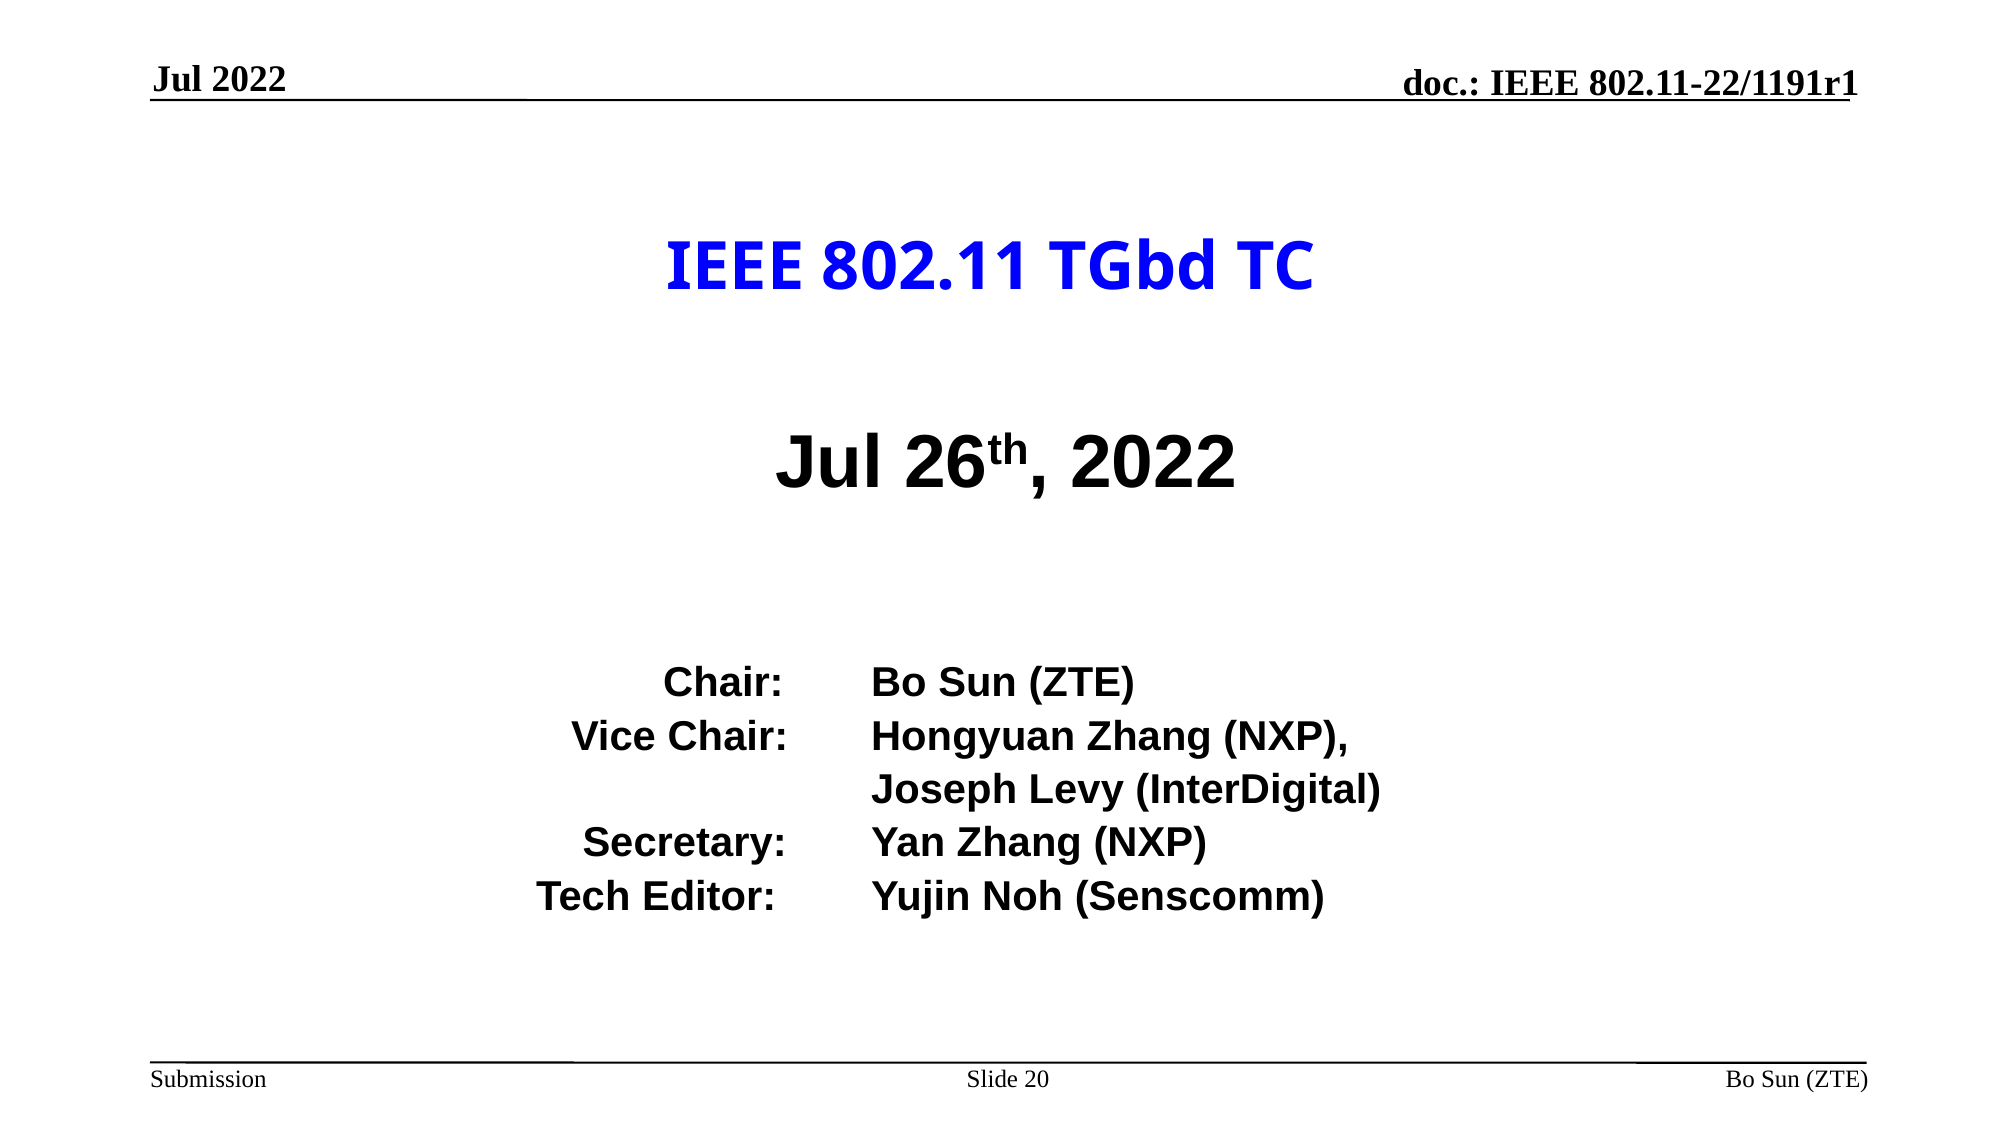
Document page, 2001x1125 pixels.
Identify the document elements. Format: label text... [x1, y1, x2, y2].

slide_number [152, 54, 563, 100]
text_box Jul 26th, 2022 Chair: Bo Sun (ZTE) Vice Chair: Hongyuan Zhang (NXP), Joseph Levy (InterDigital) Secretary: Yan Zhang (NXP) Tech Editor: Yujin Noh (Senscomm) [200, 349, 1813, 1027]
title IEEE 802.11 TGbd TC [287, 112, 1695, 349]
footer Bo Sun (ZTE) [1171, 1061, 1869, 1093]
slide_number Slide 20 [949, 1061, 1067, 1123]
